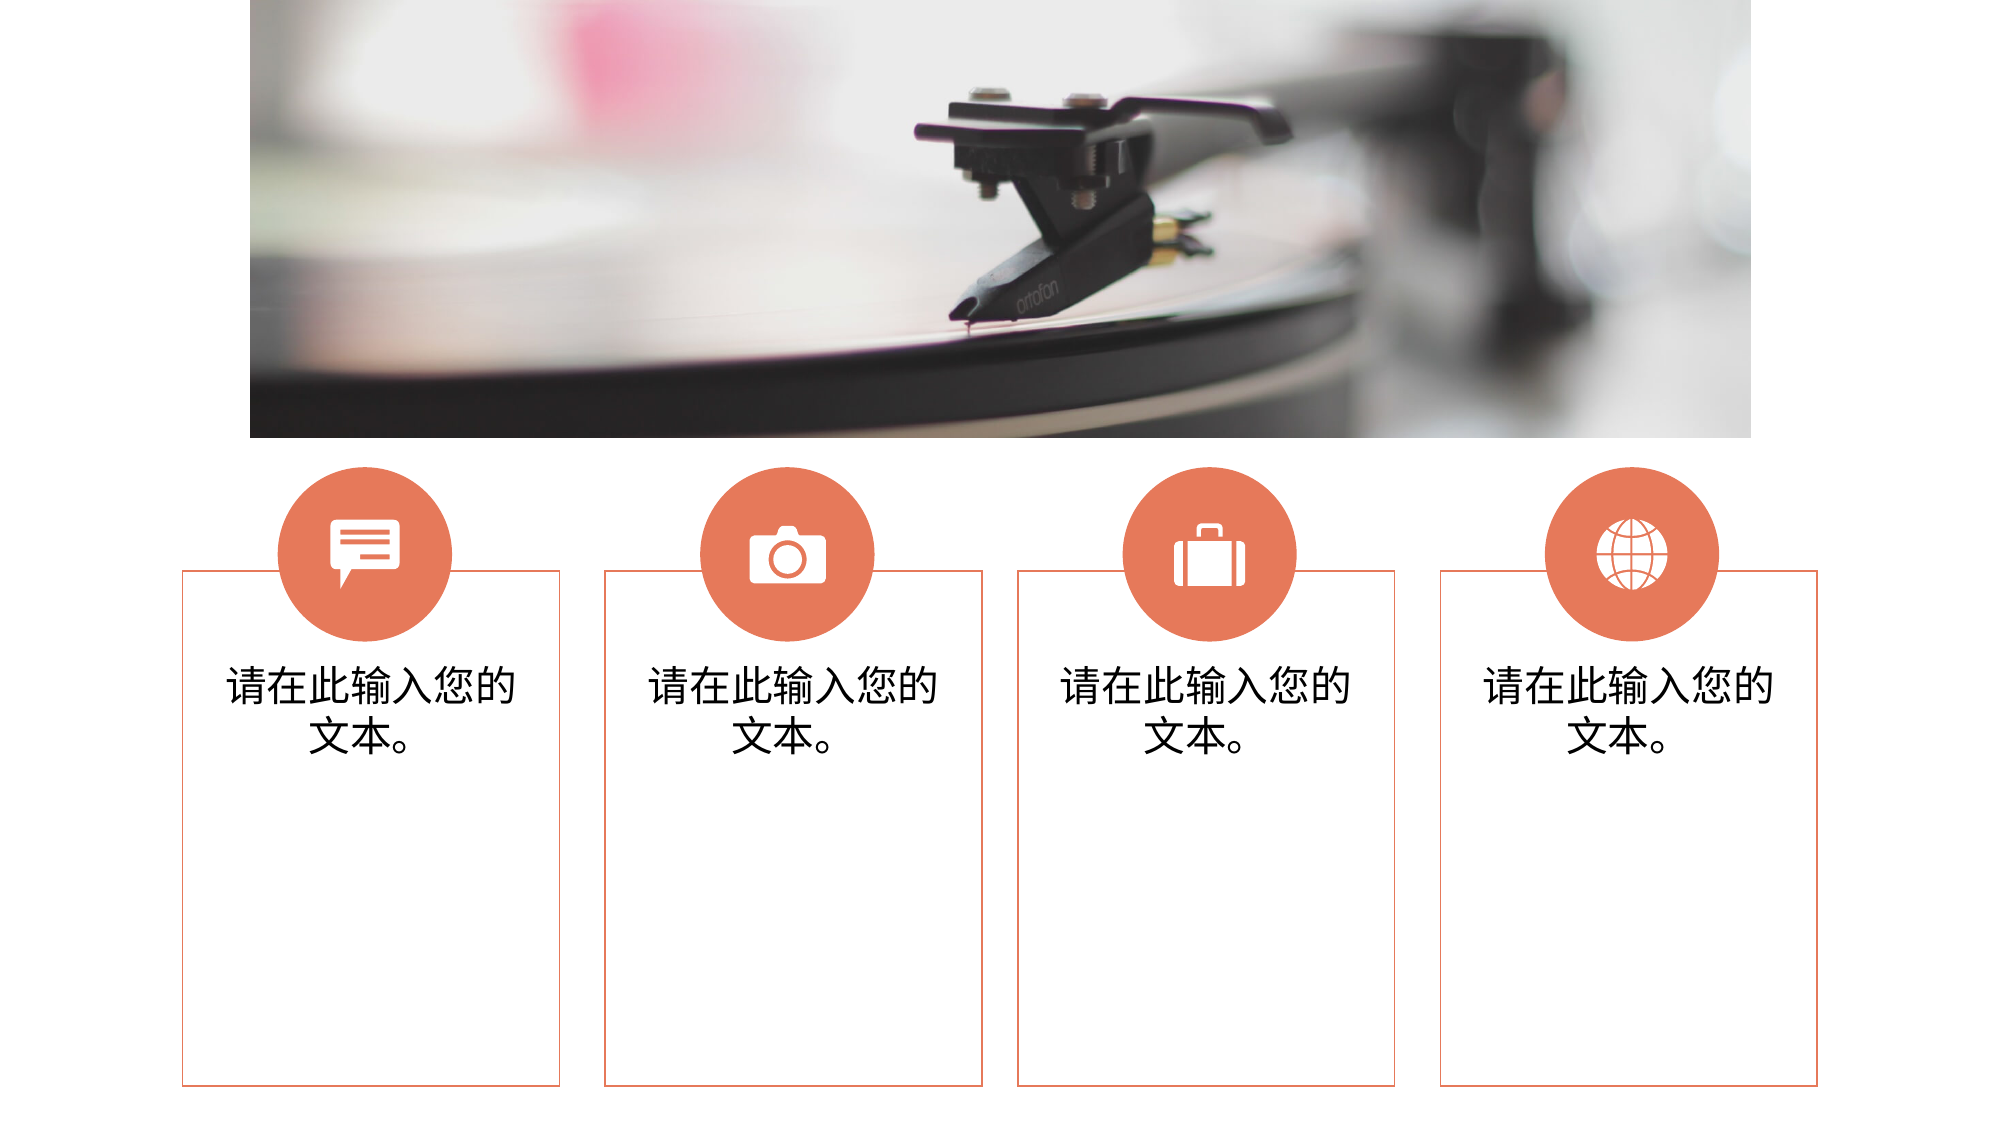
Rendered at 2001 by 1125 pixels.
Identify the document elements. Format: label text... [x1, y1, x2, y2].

text_box [1596, 519, 1631, 554]
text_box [277, 467, 452, 642]
text_box 请在此输入您的文本。 [182, 571, 560, 1087]
text_box 请在此输入您的文本。 [605, 571, 983, 1087]
text_box 请在此输入您的文本。 [1017, 571, 1395, 1087]
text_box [700, 467, 875, 642]
text_box [1632, 519, 1668, 554]
text_box [1544, 467, 1720, 642]
picture [250, 0, 1751, 438]
text_box 请在此输入您的文本。 [1440, 571, 1818, 1087]
text_box [1632, 555, 1668, 590]
text_box [1596, 555, 1631, 590]
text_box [1122, 467, 1297, 642]
